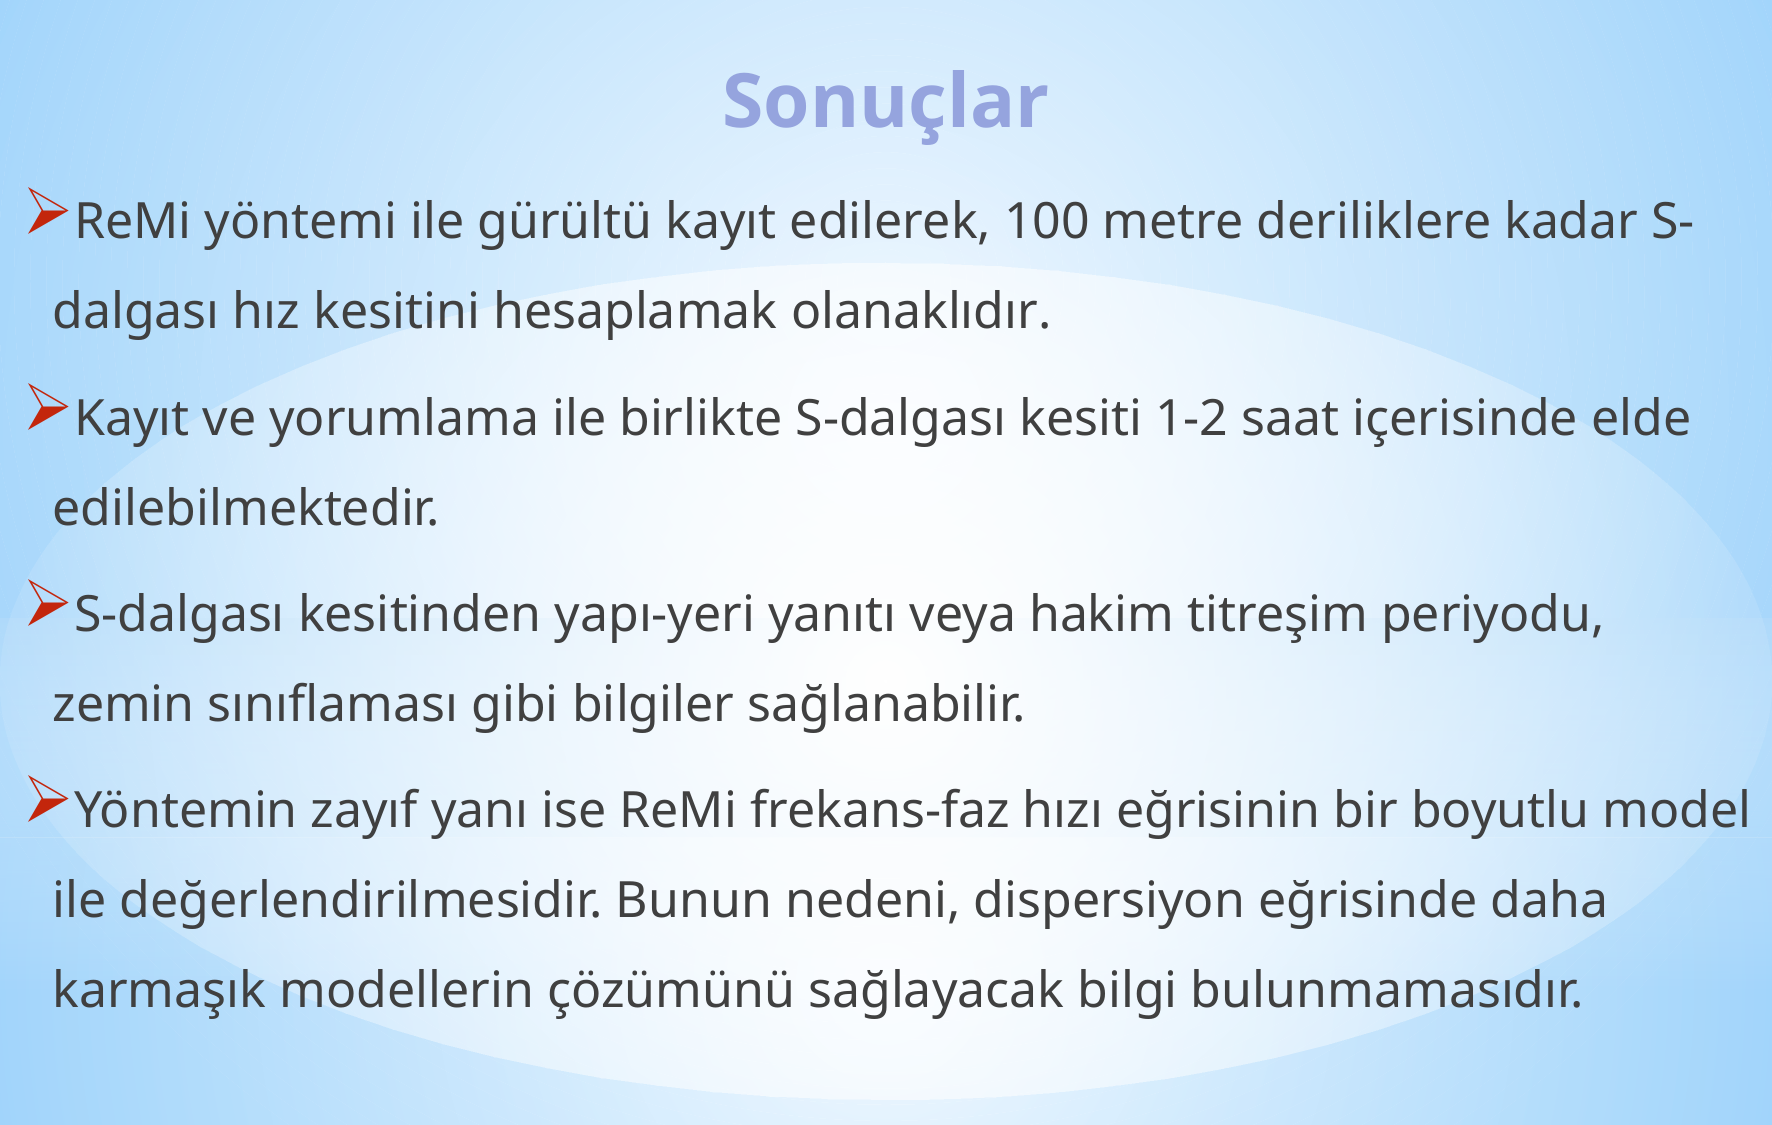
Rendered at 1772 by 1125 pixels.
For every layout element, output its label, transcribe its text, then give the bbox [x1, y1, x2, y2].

list Sonuçlar ReMi yöntemi ile gürültü kayıt edilerek, 100 metre deriliklere kadar S-dalgası hız kesitini hesaplamak olanaklıdır. Kayıt ve yorumlama ile birlikte S-dalgası kesiti 1-2 saat içerisinde elde edilebilmektedir. S-dalgası kesitinden yapı-yeri yanıtı veya hakim titreşim periyodu, zemin sınıflaması gibi bilgiler sağlanabilir. Yöntemin zayıf yanı ise ReMi frekans-faz hızı eğrisinin bir boyutlu model ile değerlendirilmesidir. Bunun nedeni, dispersiyon eğrisinde daha karmaşık modellerin çözümünü sağlayacak bilgi bulunmamasıdır. [0, 0, 1772, 1125]
